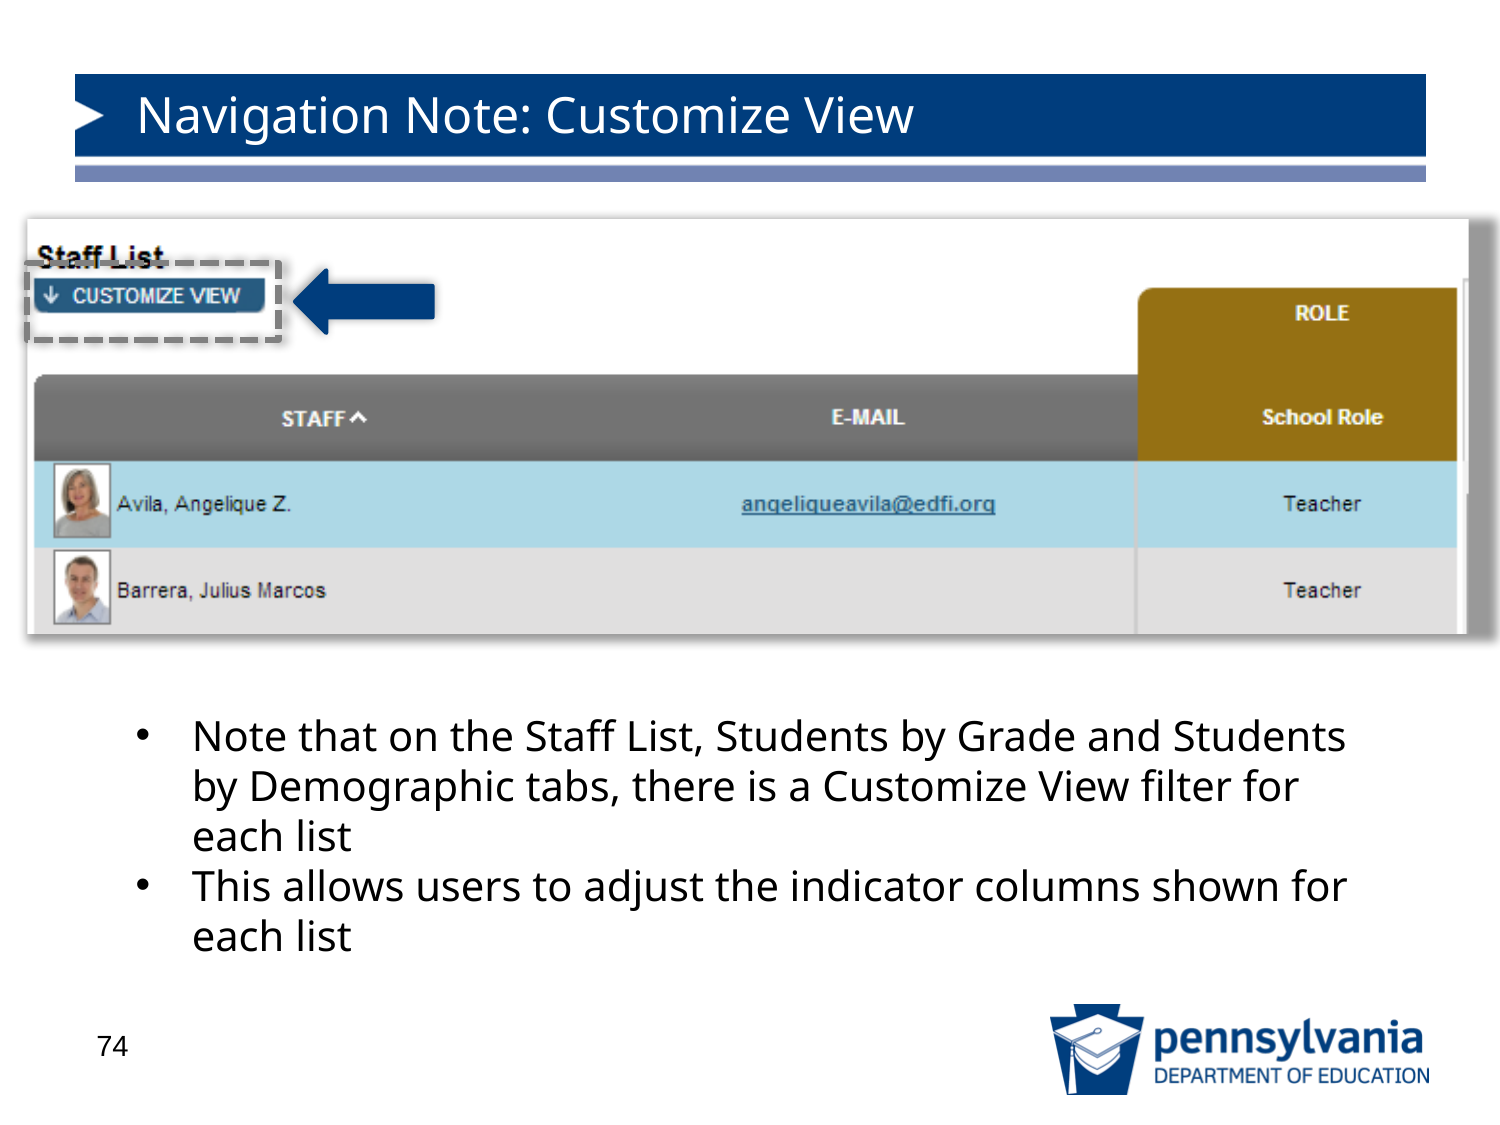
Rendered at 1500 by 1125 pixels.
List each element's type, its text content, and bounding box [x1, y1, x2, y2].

slide_number 74 [75, 1020, 150, 1095]
title Navigation Note: Customize View [121, 75, 1413, 152]
picture [1050, 1004, 1429, 1095]
picture [75, 74, 1426, 182]
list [26, 219, 1469, 635]
text_box Note that on the Staff List, Students by Grade and Students by Demographic tabs, there is a Customize View filter for each list This allows users to adjust the indicator columns shown for each list [120, 701, 1413, 1017]
